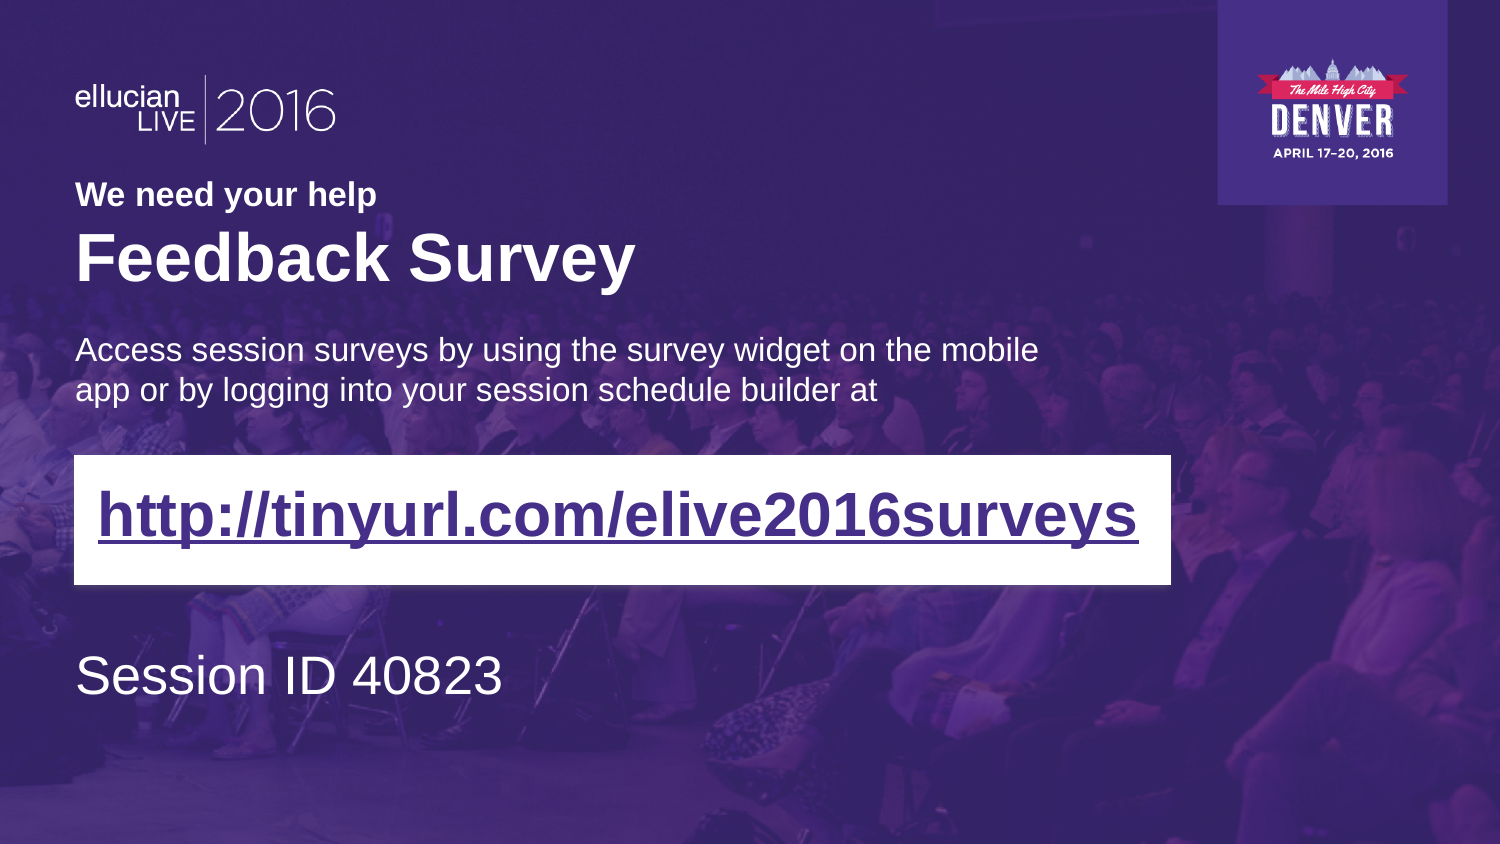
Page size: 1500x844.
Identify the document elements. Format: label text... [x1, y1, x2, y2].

text_box [75, 455, 1171, 585]
text_box Access session surveys by using the survey widget on the mobile app or by logging into your session schedule builder at Session ID 40823 [75, 328, 1085, 407]
text_box http://tinyurl.com/elive2016surveys [97, 474, 1208, 557]
picture [0, 0, 1500, 844]
title We need your help Feedback Survey [75, 172, 649, 305]
